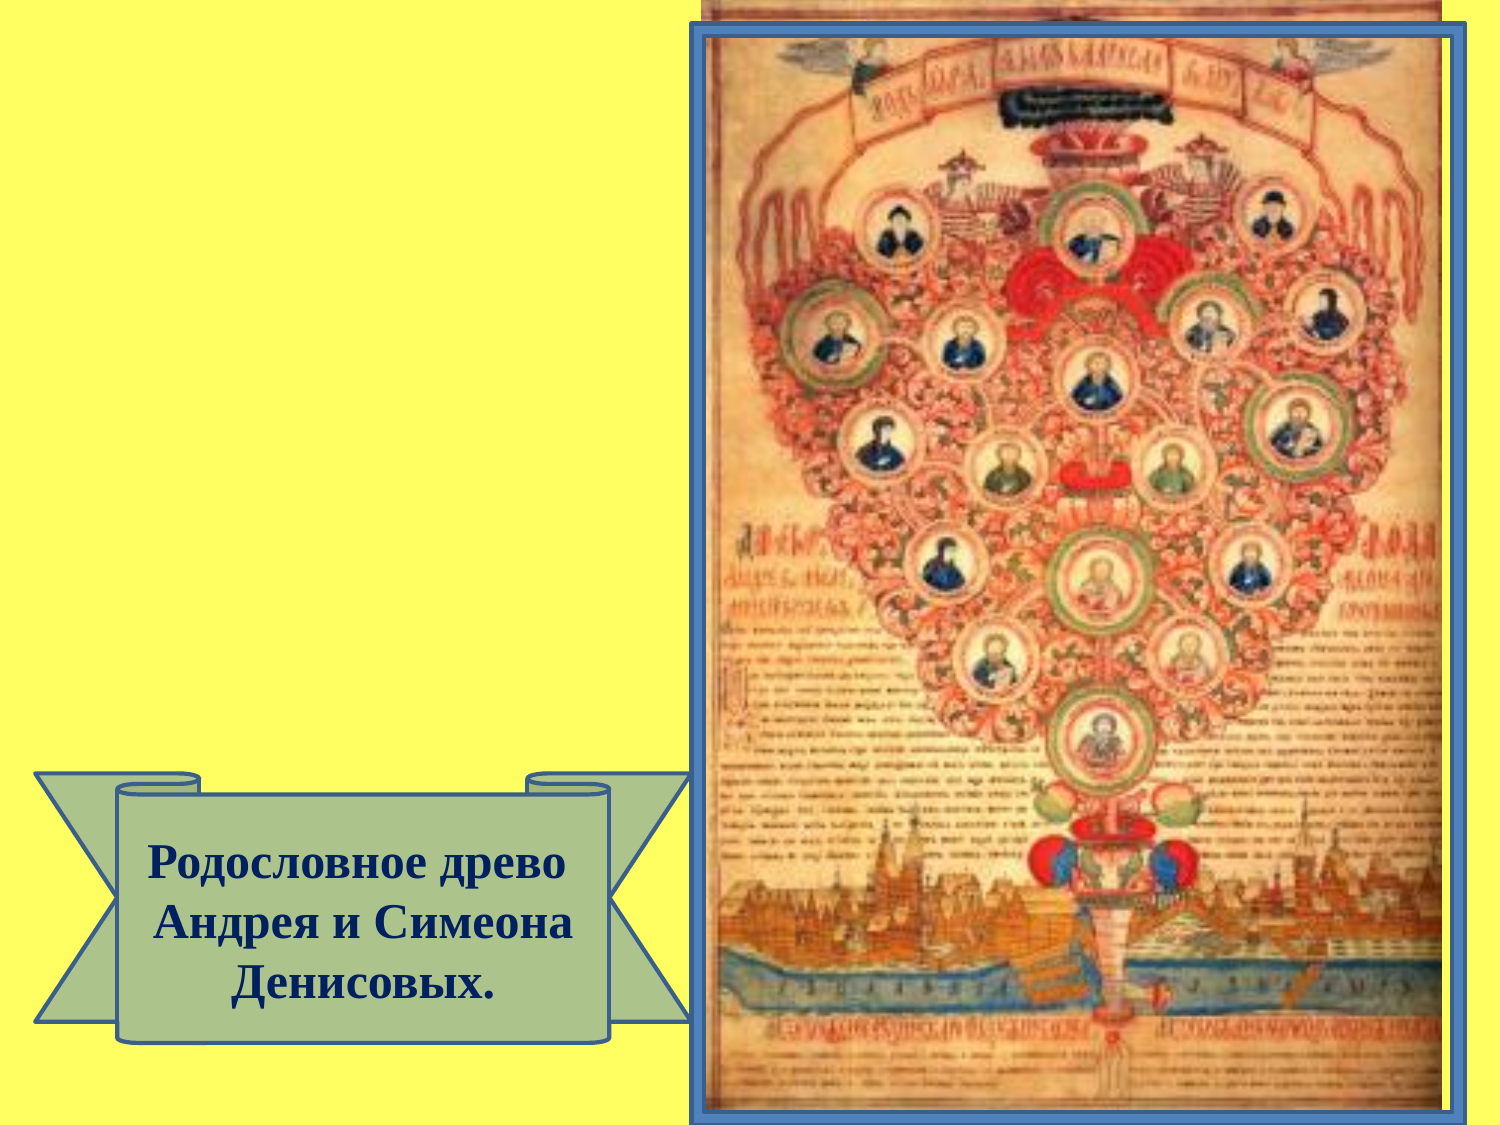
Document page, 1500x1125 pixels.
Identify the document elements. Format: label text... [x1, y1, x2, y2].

text_box Родословное древо Андрея и Симеона Денисовых. [33, 771, 689, 1046]
text_box [689, 21, 1467, 1125]
picture [700, 0, 1442, 1114]
